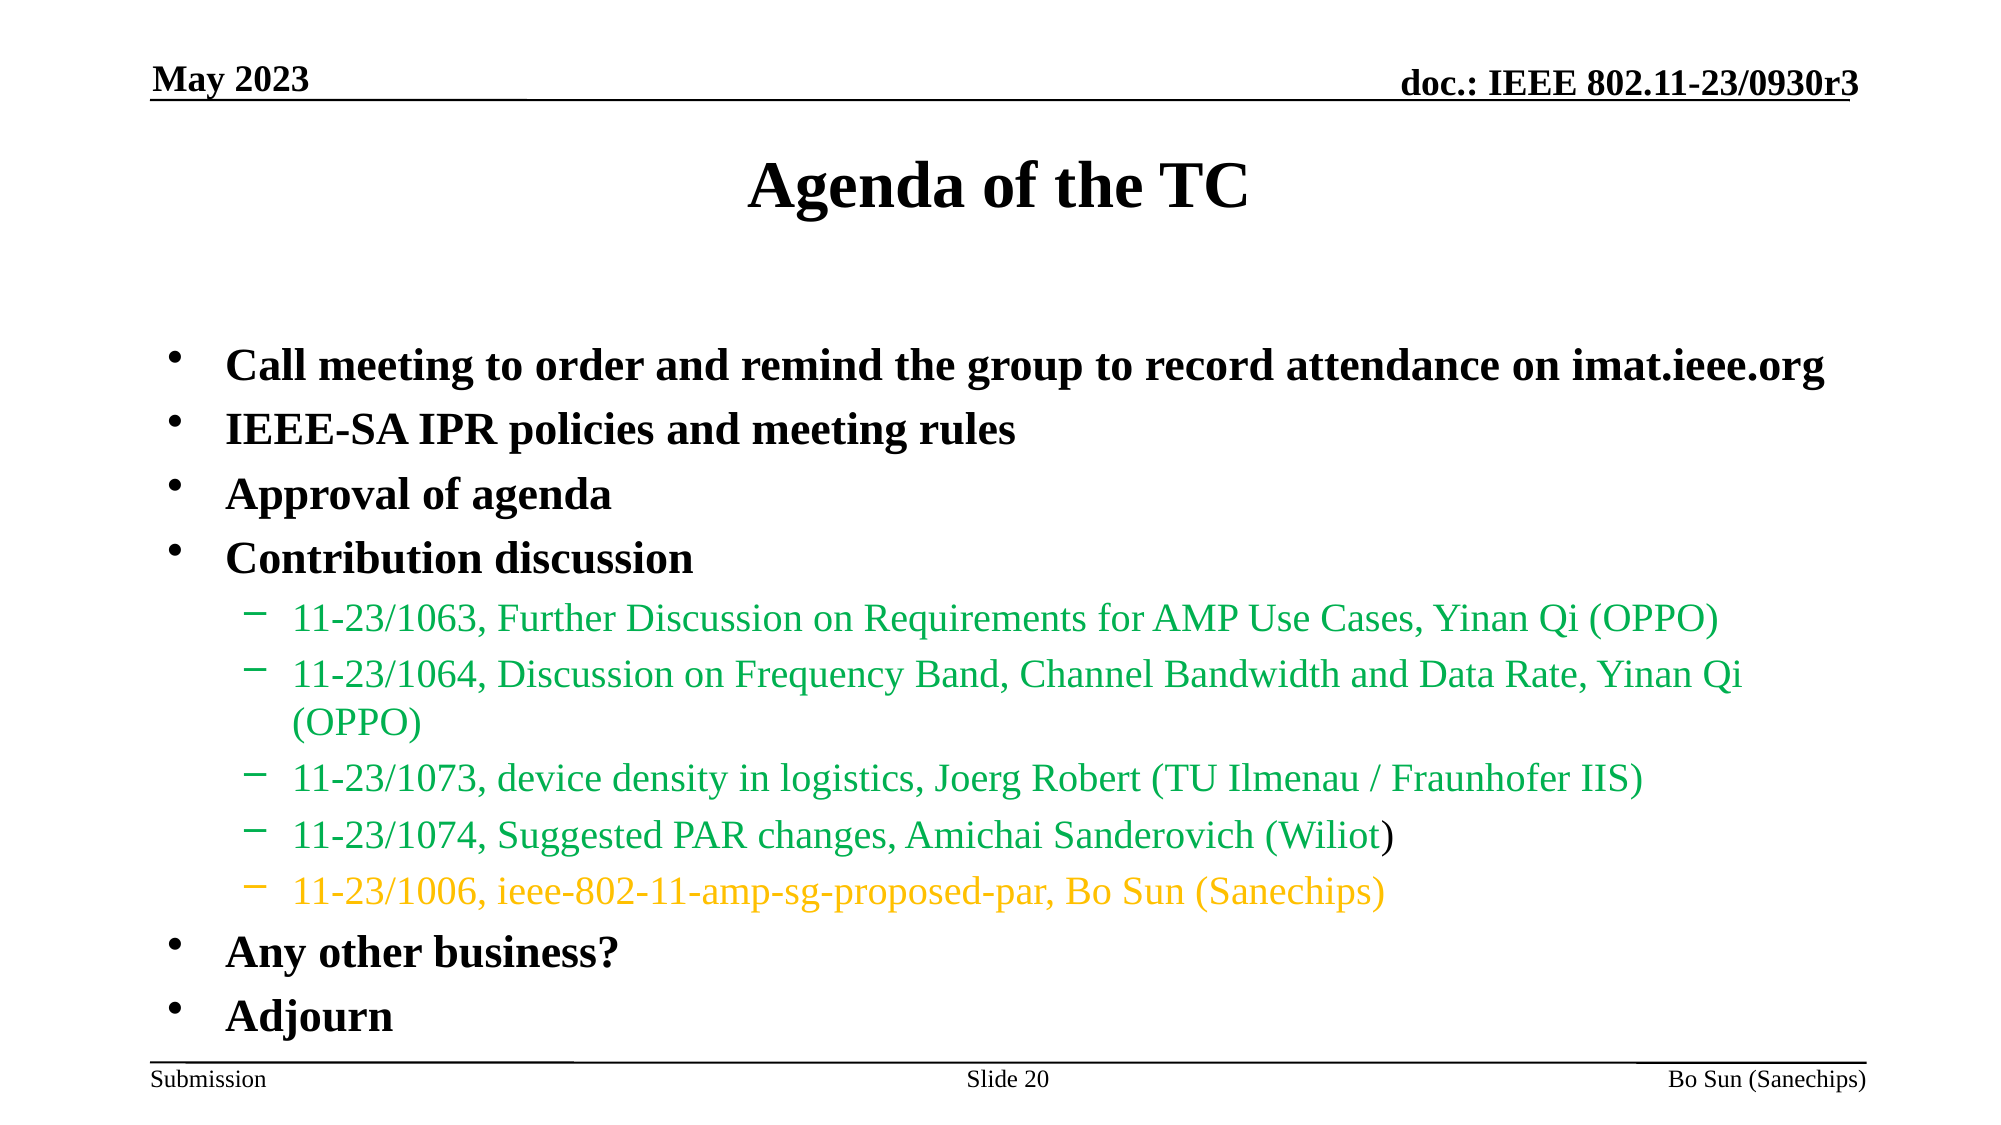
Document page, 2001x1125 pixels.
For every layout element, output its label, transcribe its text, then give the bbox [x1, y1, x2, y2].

text_box Call meeting to order and remind the group to record attendance on imat.ieee.org IEEE-SA IPR policies and meeting rules Approval of agenda Contribution discussion 11-23/1063, Further Discussion on Requirements for AMP Use Cases, Yinan Qi (OPPO) 11-23/1064, Discussion on Frequency Band, Channel Bandwidth and Data Rate, Yinan Qi (OPPO) 11-23/1073, device density in logistics, Joerg Robert (TU Ilmenau / Fraunhofer IIS) 11-23/1074, Suggested PAR changes, Amichai Sanderovich (Wiliot) 11-23/1006, ieee-802-11-amp-sg-proposed-par, Bo Sun (Sanechips) Any other business? Adjourn [152, 327, 1855, 1063]
text_box Agenda of the TC [362, 99, 1638, 262]
footer Bo Sun (Sanechips) [1169, 1061, 1867, 1093]
slide_number Slide 20 [949, 1063, 1067, 1123]
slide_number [152, 54, 563, 100]
